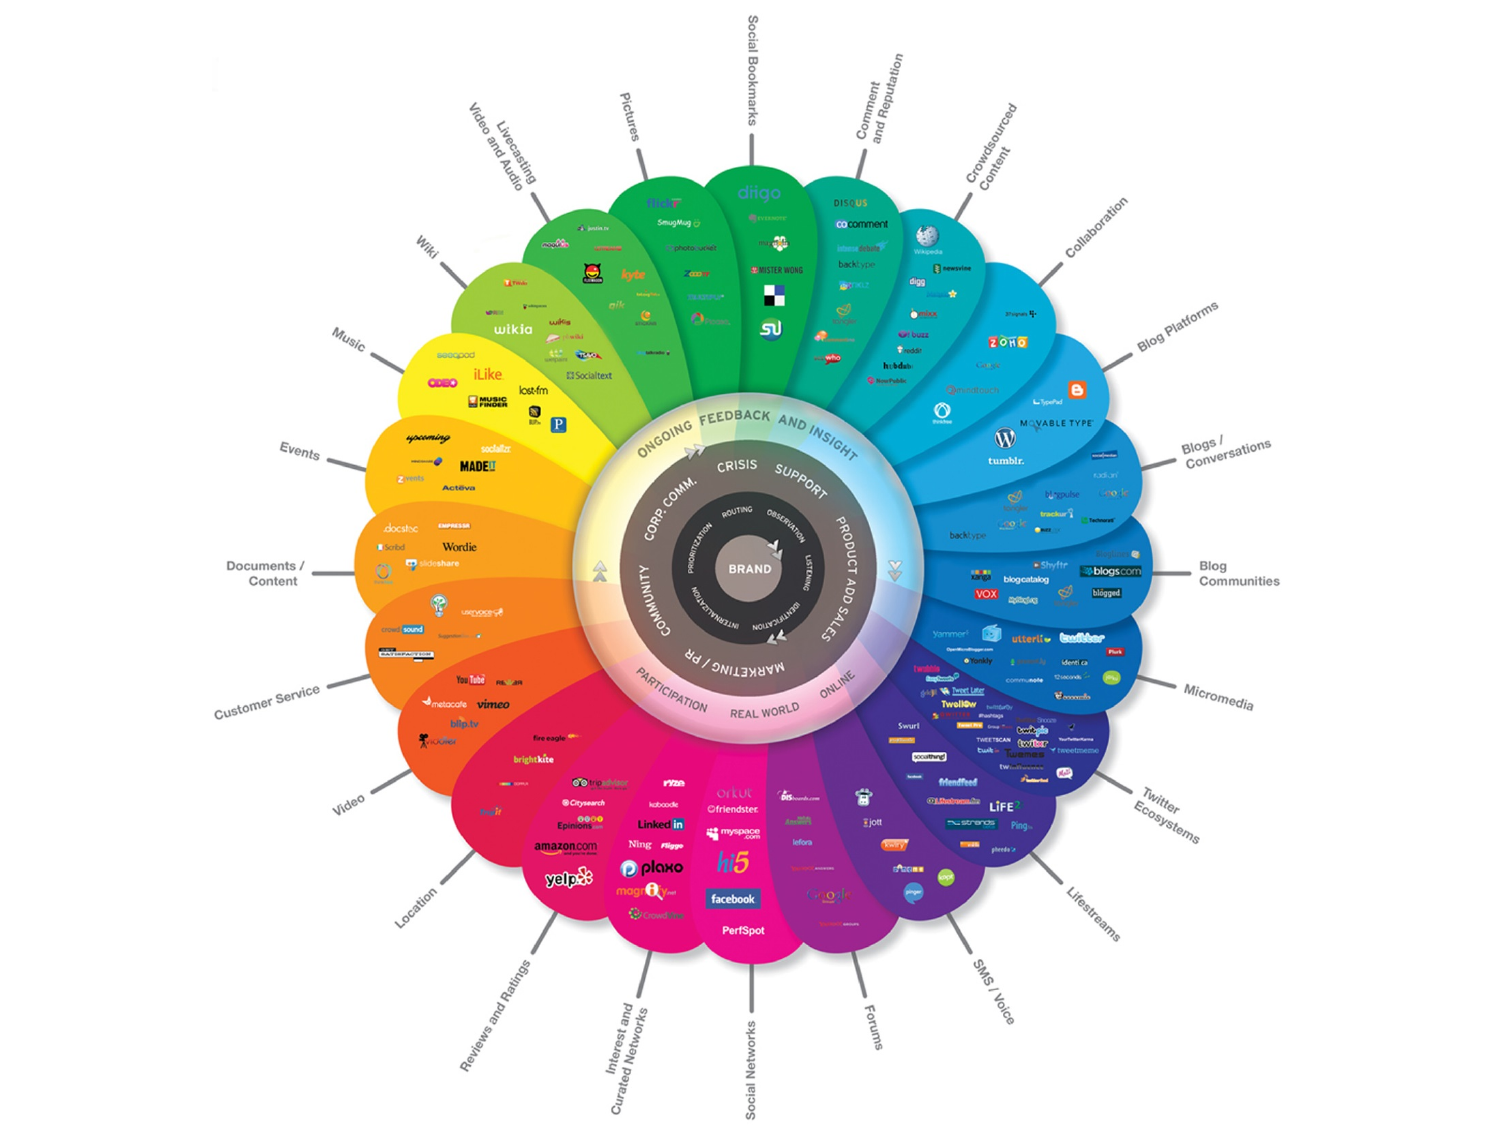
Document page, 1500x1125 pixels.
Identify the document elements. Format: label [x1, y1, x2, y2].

picture [212, 1, 1288, 1125]
